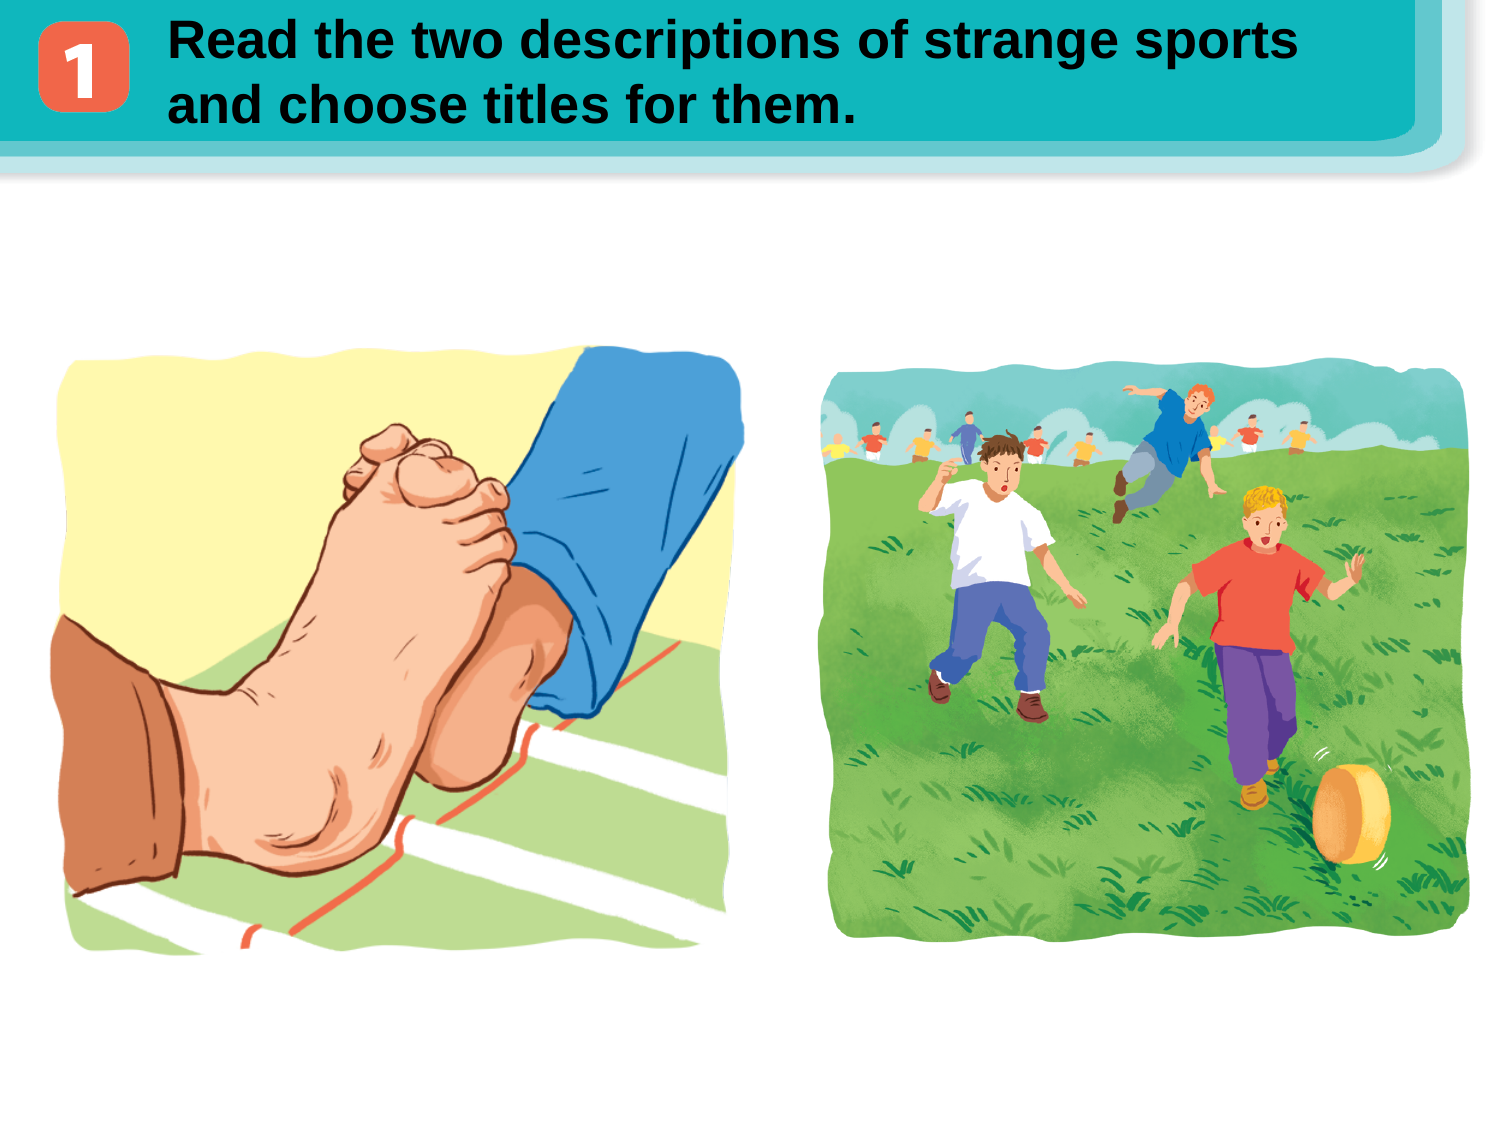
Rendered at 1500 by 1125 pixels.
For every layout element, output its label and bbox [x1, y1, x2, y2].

picture [40, 281, 750, 991]
picture [0, 0, 1500, 193]
picture [804, 296, 1483, 976]
